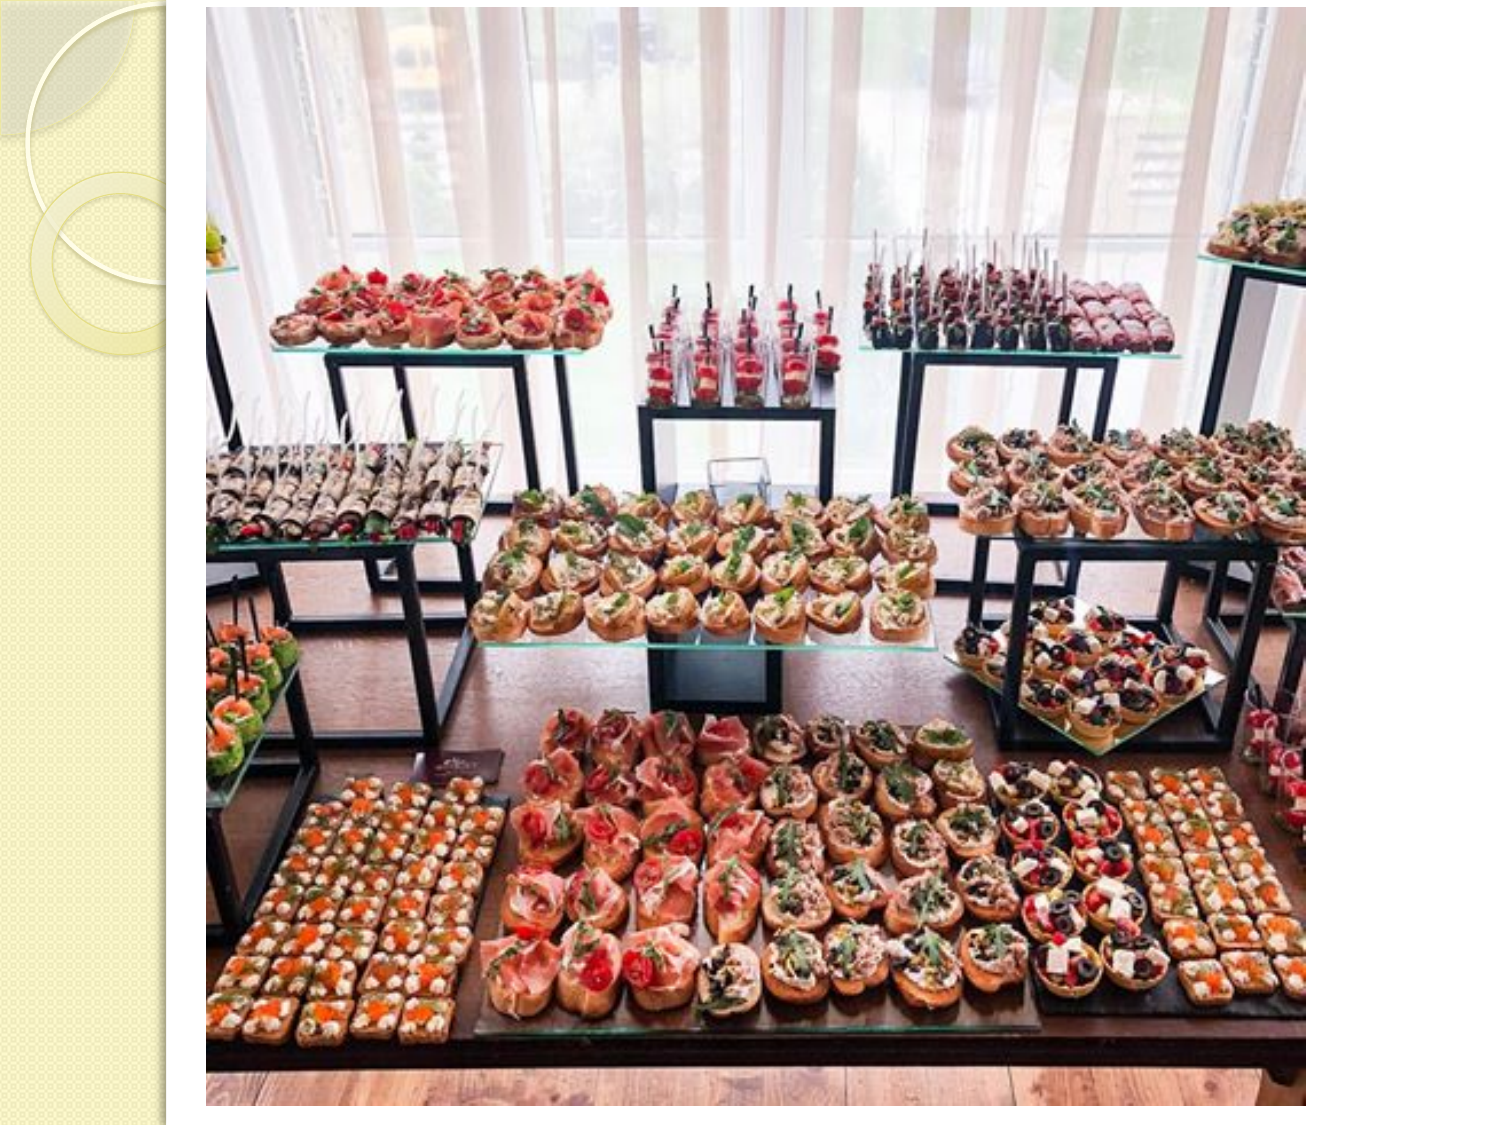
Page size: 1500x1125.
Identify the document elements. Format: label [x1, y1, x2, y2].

picture [206, 6, 1306, 1107]
